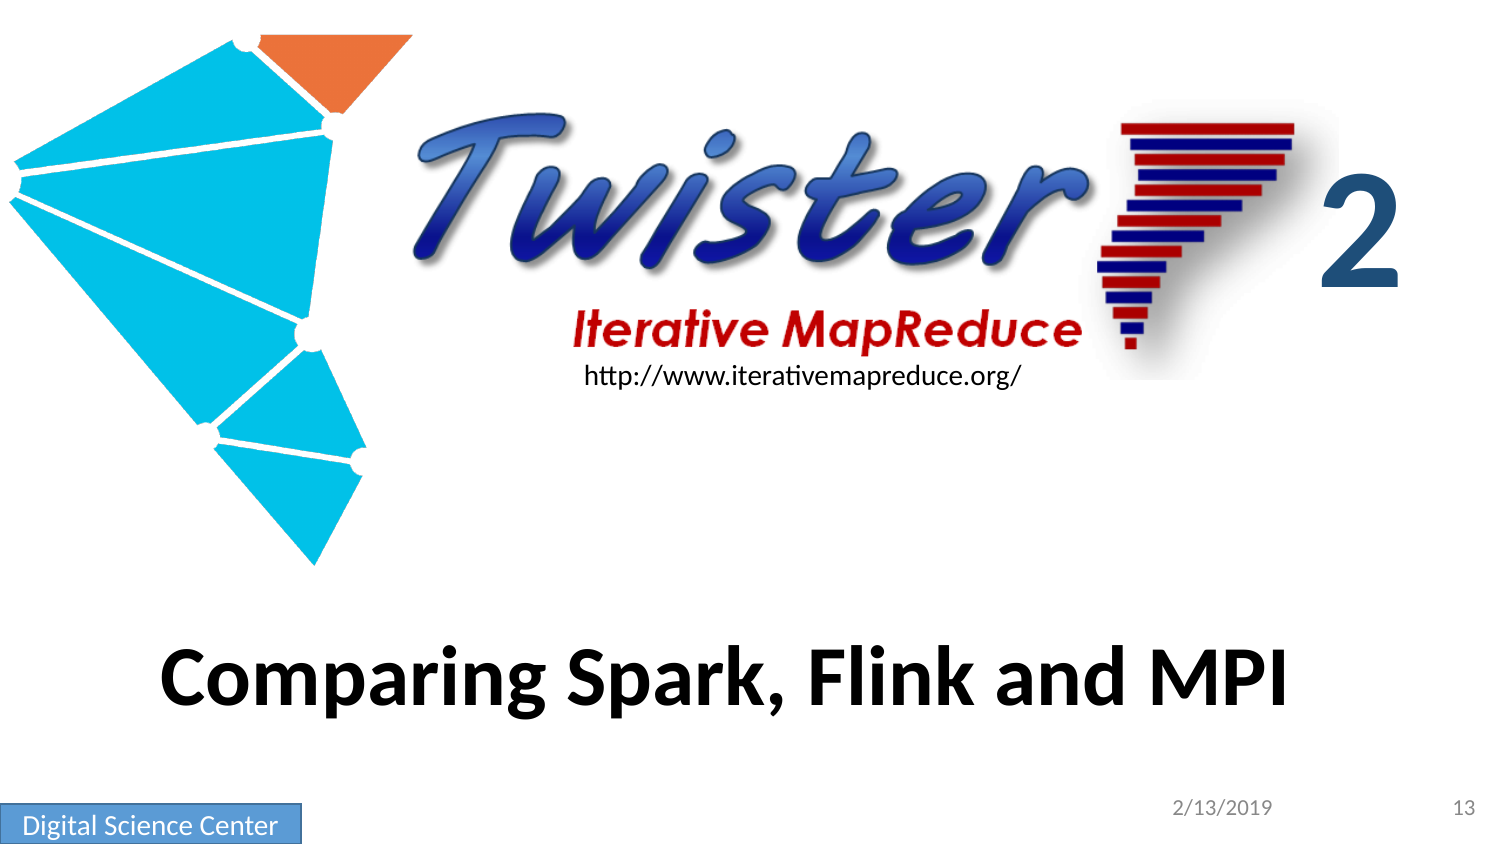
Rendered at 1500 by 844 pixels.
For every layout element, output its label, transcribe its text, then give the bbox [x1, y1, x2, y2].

title Comparing Spark, Flink and MPI [79, 604, 1374, 730]
picture [0, 0, 522, 590]
slide_number 13 [1352, 783, 1488, 829]
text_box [526, 95, 1500, 397]
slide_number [1161, 783, 1321, 829]
